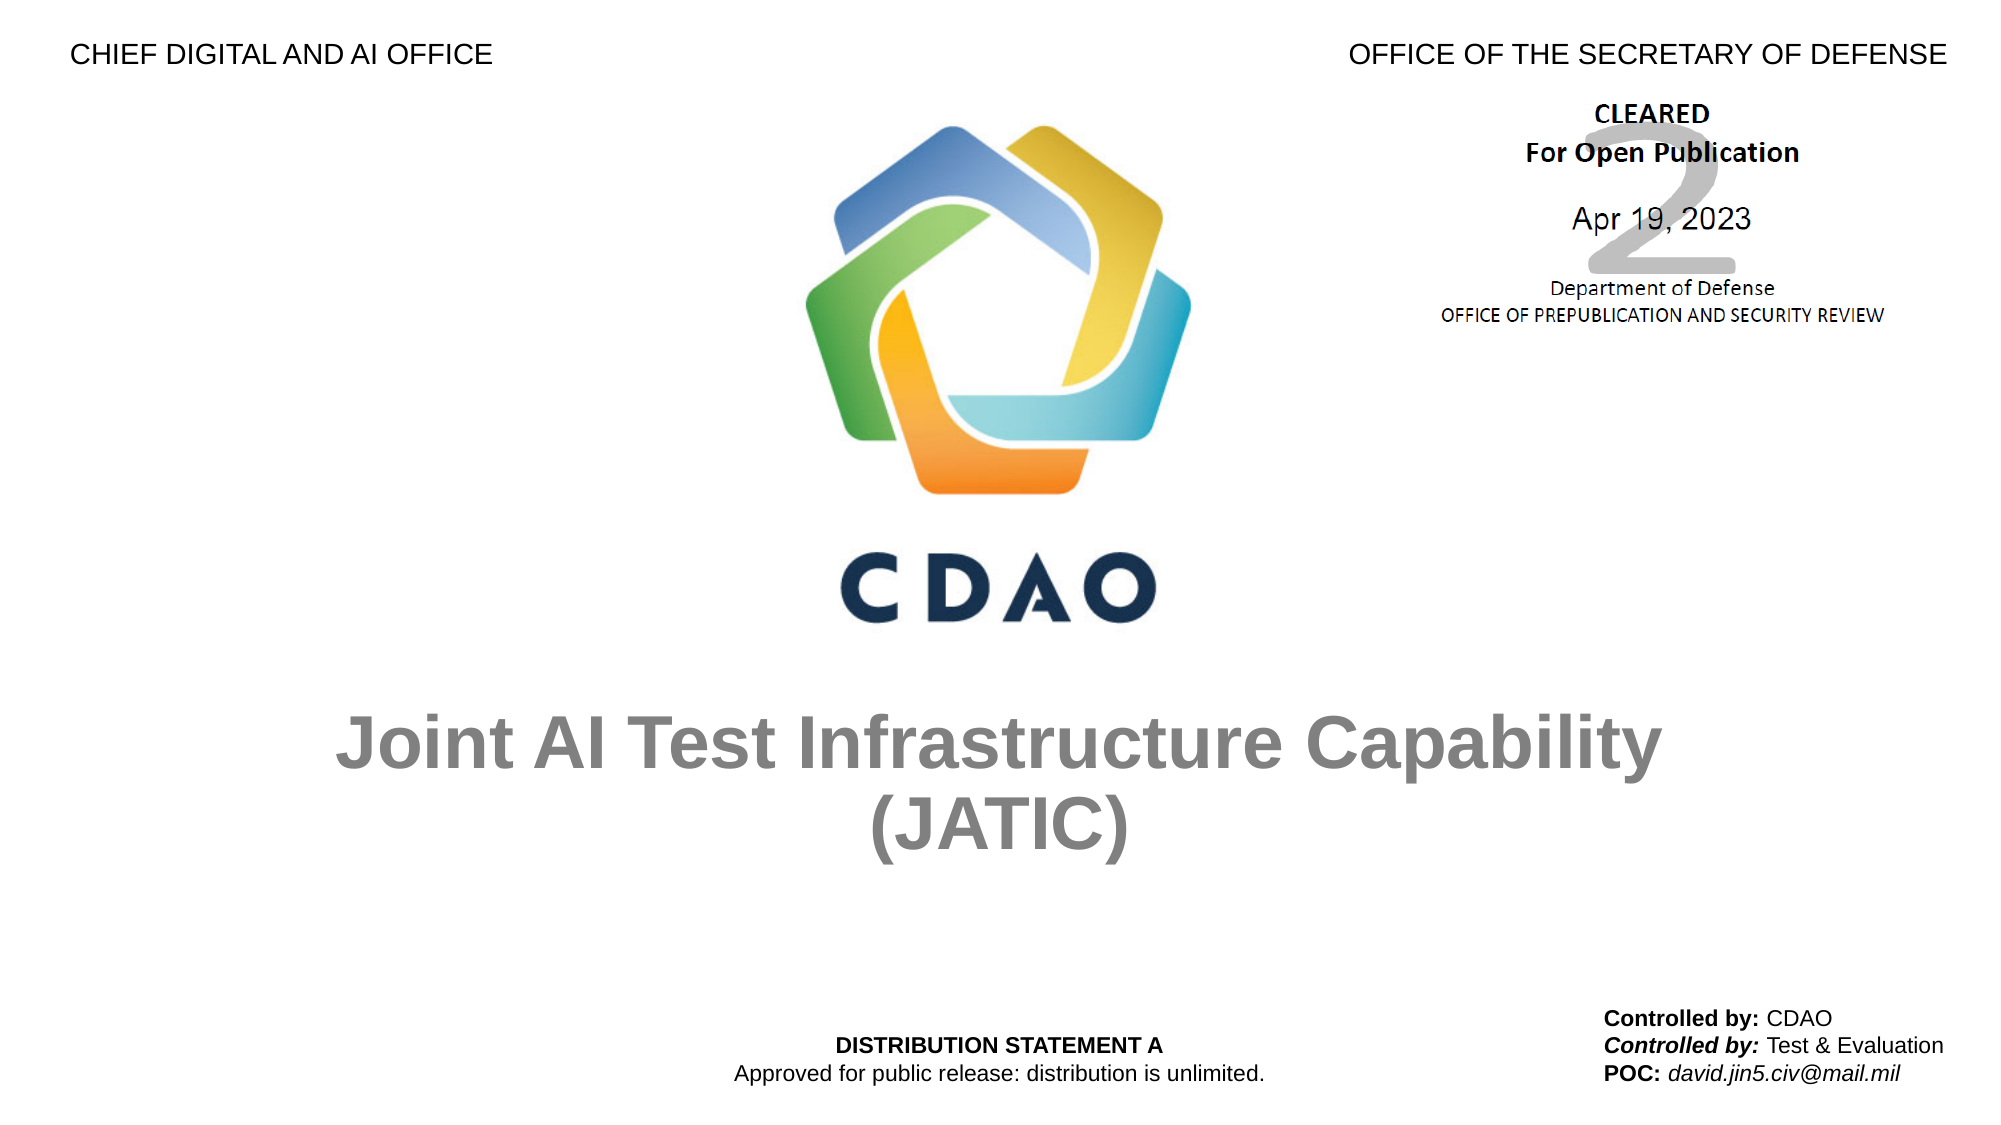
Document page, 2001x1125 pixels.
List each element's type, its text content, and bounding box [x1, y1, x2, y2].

picture [1413, 68, 1907, 338]
text_box DISTRIBUTION STATEMENT A Approved for public release: distribution is unlimited. [562, 1023, 1438, 1094]
text_box Controlled by: CDAO Controlled by: Test & Evaluation POC: david.jin5.civ@mail.mil [1589, 995, 1980, 1093]
picture [669, 101, 1328, 640]
title Joint AI Test Infrastructure Capability (JATIC) [198, 682, 1802, 874]
